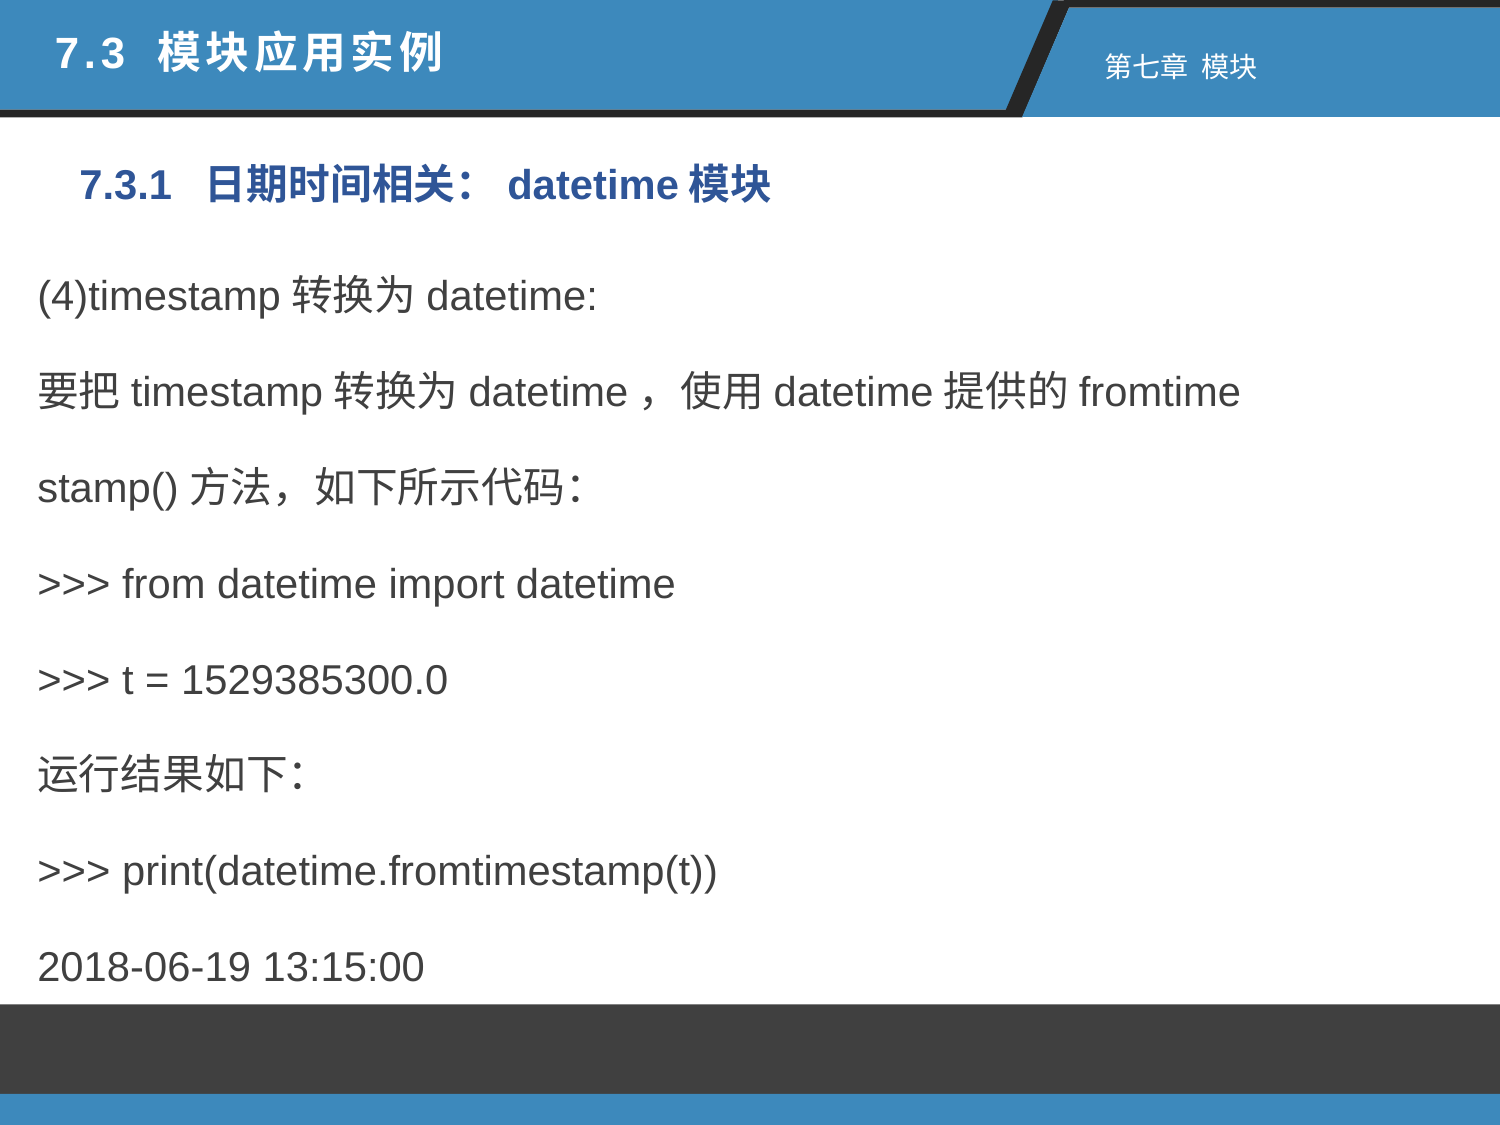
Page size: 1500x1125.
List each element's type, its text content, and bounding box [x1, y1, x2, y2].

text_box 7.3 模块应用实例 [40, 17, 628, 85]
text_box 第七章 模块 [1070, 41, 1500, 91]
list (4)timestamp转换为datetime: 要把timestamp转换为datetime，使用datetime提供的fromtime stamp()方法，如下所示代码： >>> from datetime import datetime >>> t = 1529385300.0 运行结果如下： >>> print(datetime.fromtimestamp(t)) 2018-06-19 13:15:00 [22, 236, 1500, 1006]
list 7.3.1 日期时间相关：datetime模块 [64, 155, 1229, 236]
